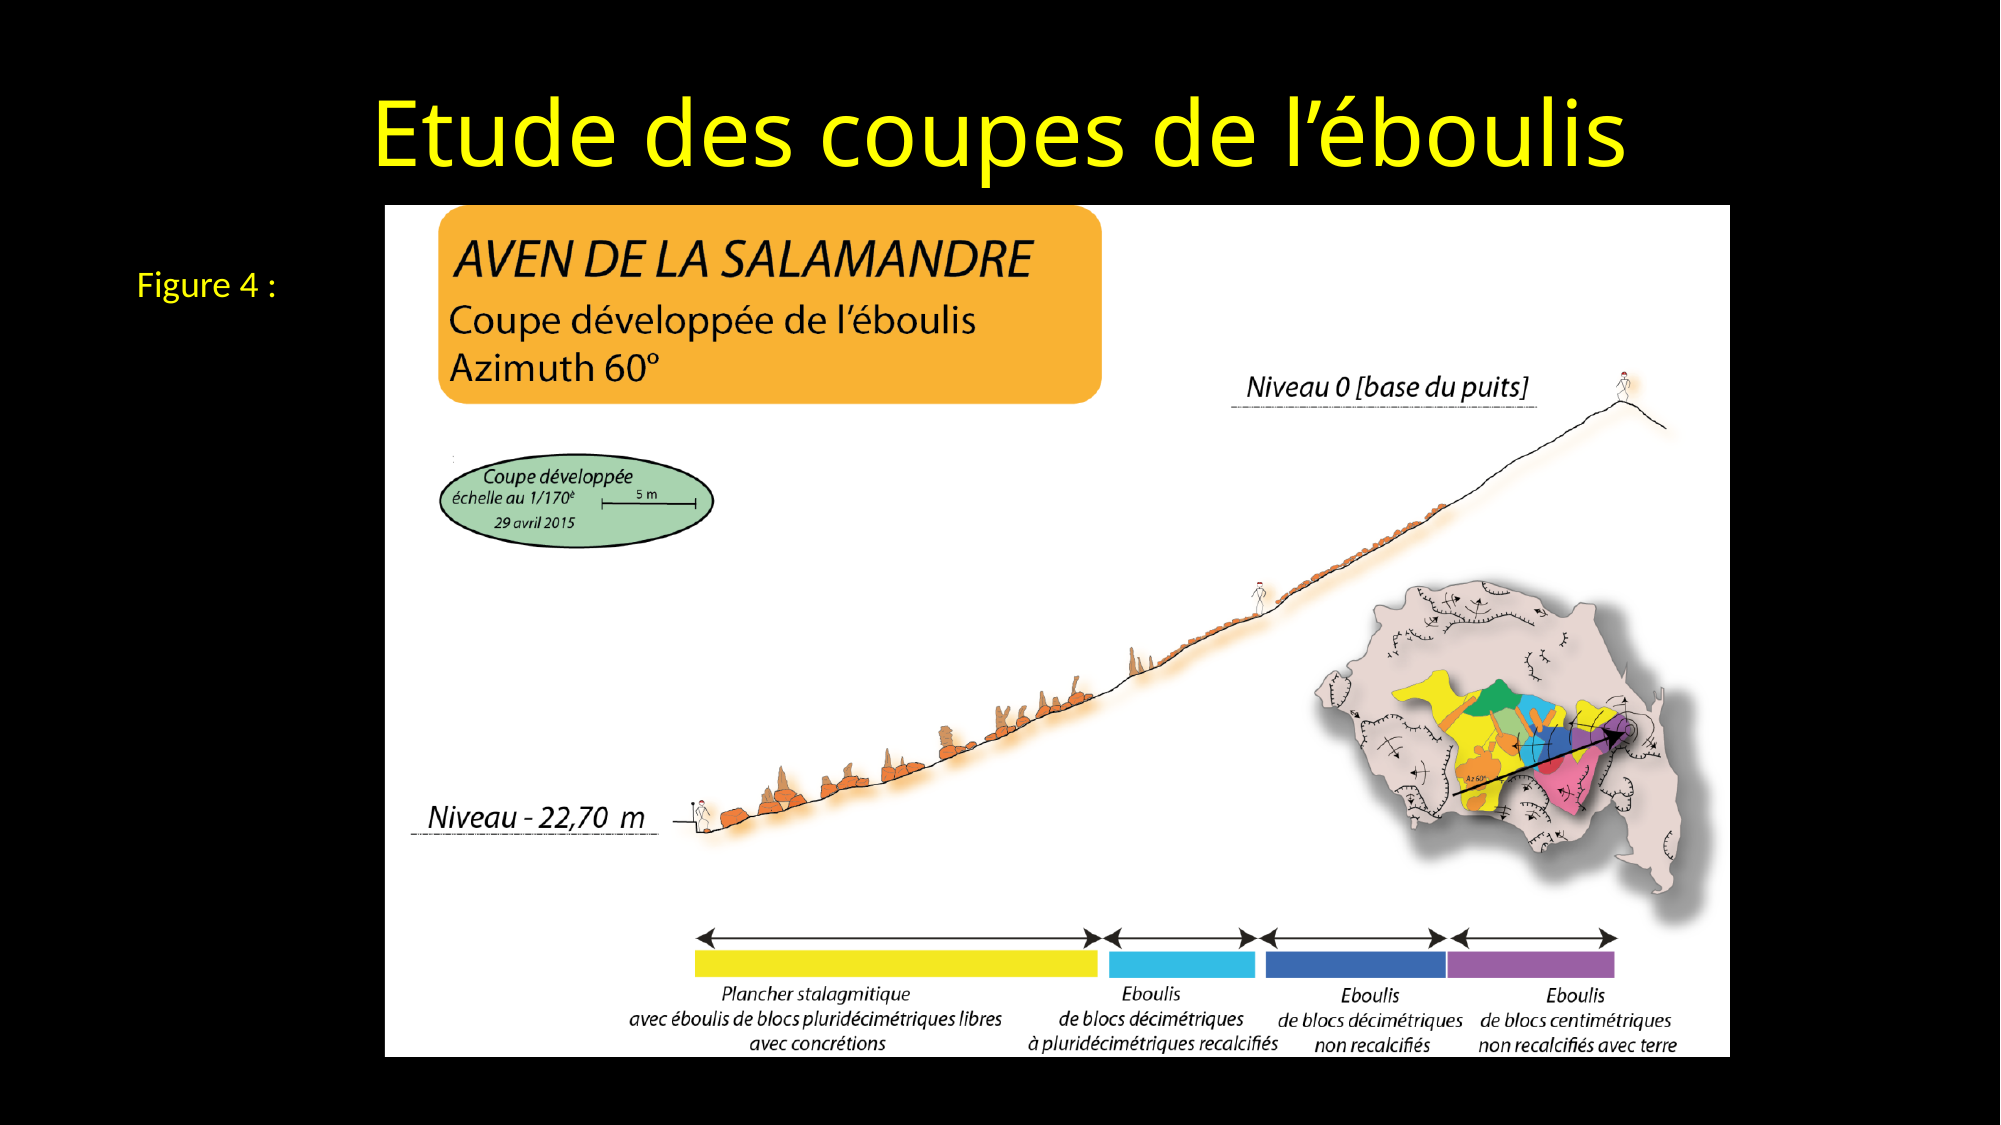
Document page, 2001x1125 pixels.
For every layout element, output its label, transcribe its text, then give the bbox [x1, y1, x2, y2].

title Etude des coupes de l’éboulis [137, 28, 1863, 246]
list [384, 205, 1730, 1057]
text_box Figure 4 : [122, 252, 384, 313]
